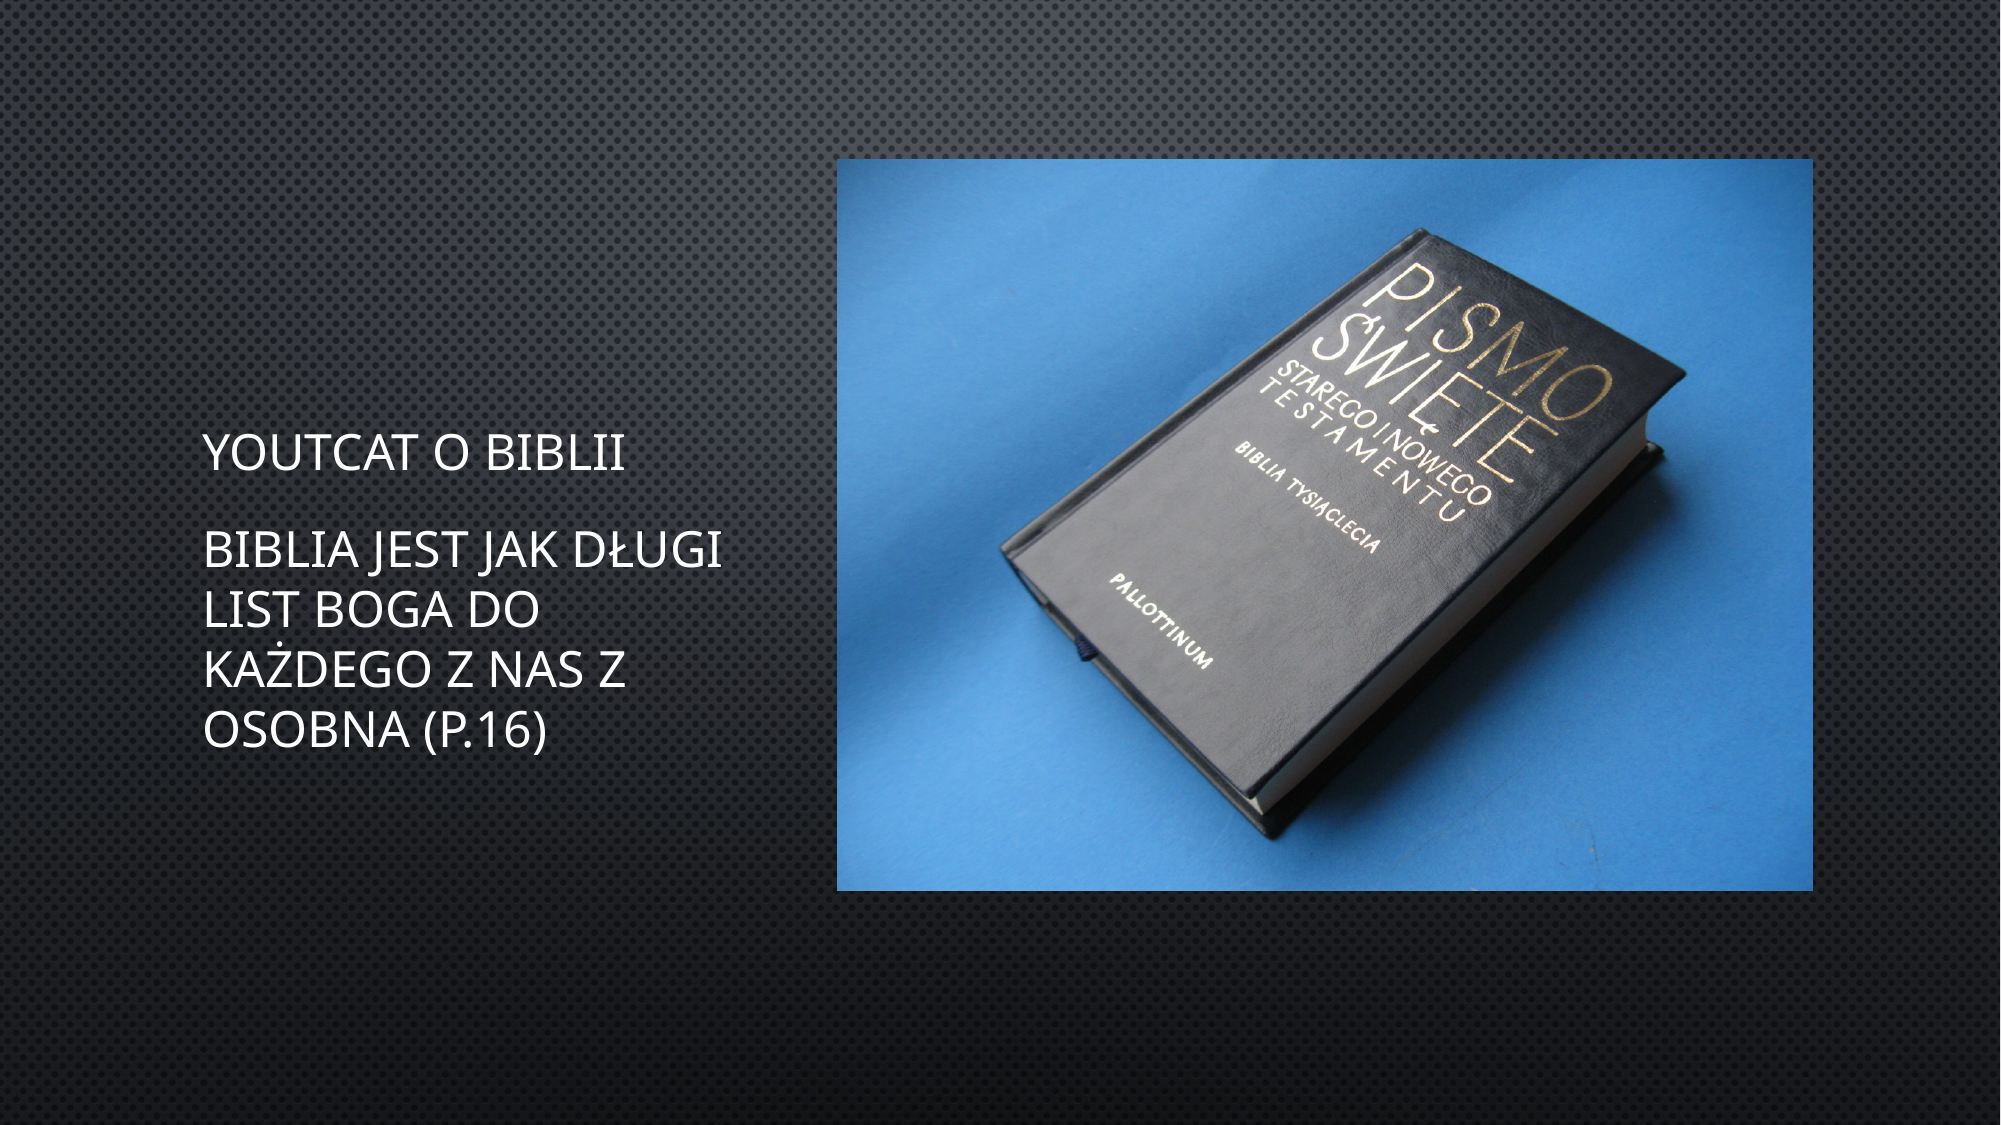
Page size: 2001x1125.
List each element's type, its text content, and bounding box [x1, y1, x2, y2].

list Biblia jest jak długi list Boga do każdego z nas z osobna (p.16) [187, 487, 770, 788]
title Youtcat o Biblii [187, 262, 770, 487]
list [836, 159, 1813, 891]
